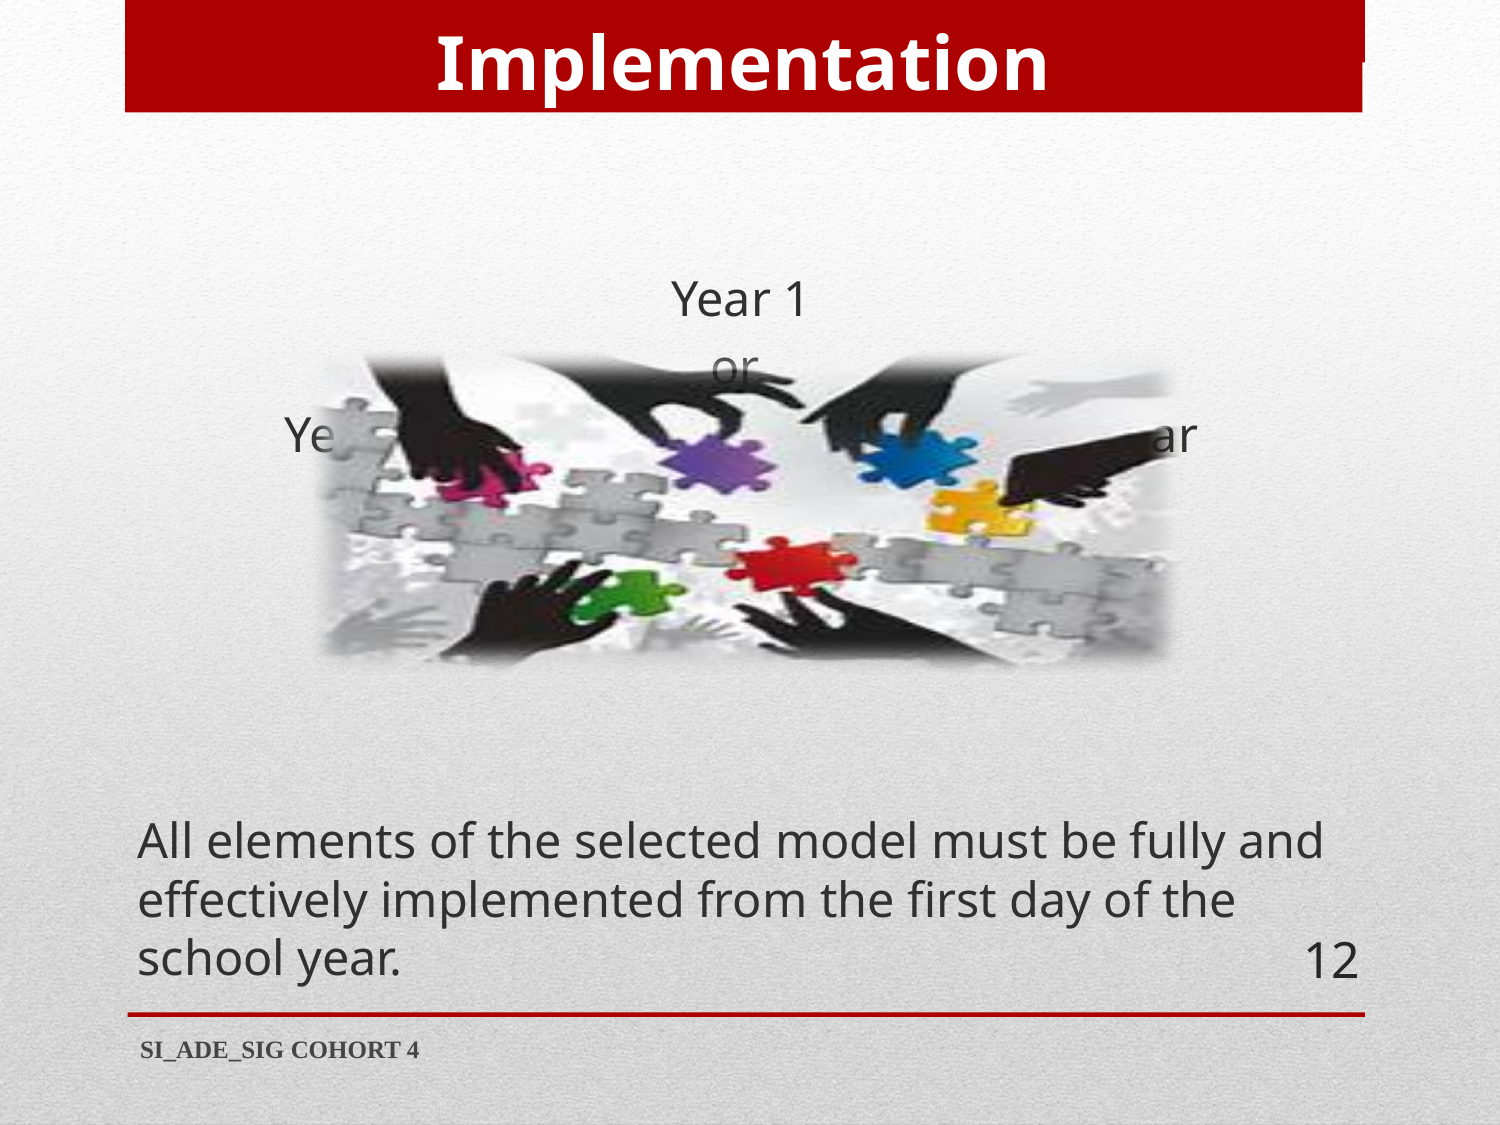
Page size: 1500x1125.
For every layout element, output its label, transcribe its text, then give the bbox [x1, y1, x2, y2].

slide_number 12 [1250, 933, 1375, 993]
list Year 1 or Year 2, if using Year 1 as a planning year All elements of the selected model must be fully and effectively implemented from the first day of the school year. [122, 125, 1361, 1000]
picture [306, 349, 1184, 676]
footer SI_ADE_SIG COHORT 4 [125, 1018, 925, 1079]
text_box Implementation [125, 0, 1363, 113]
